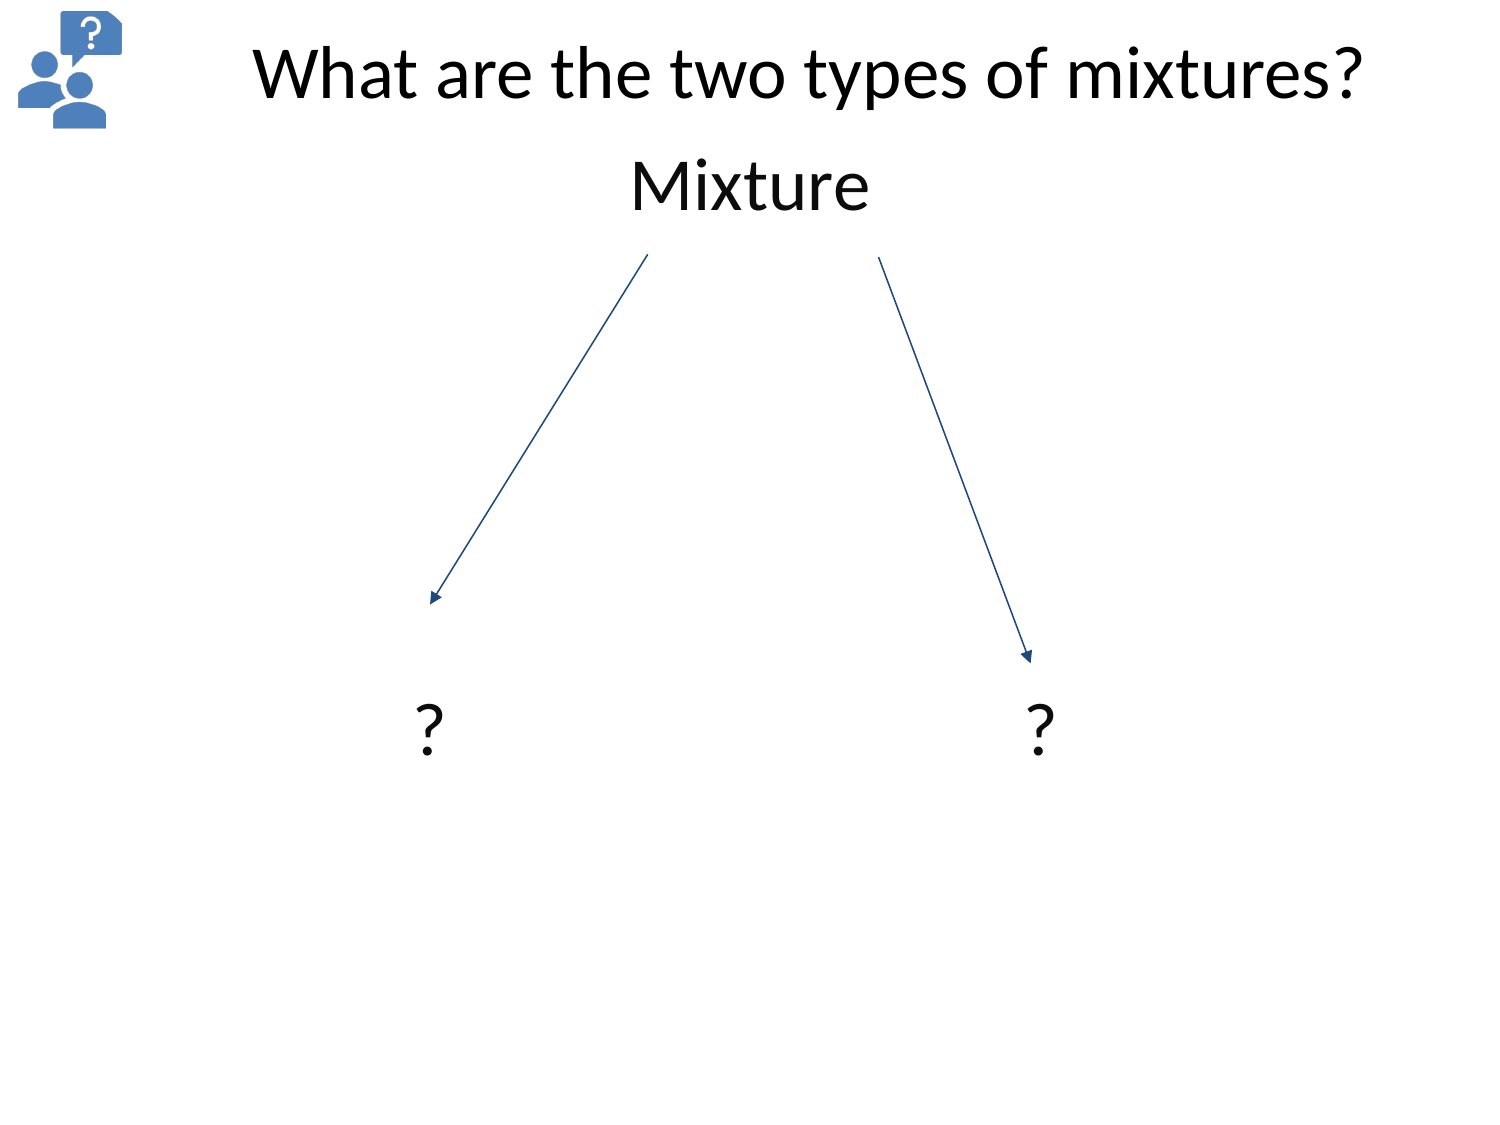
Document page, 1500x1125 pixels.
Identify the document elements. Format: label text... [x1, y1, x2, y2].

title ? [779, 604, 1304, 846]
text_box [878, 256, 1031, 664]
title ? [167, 604, 693, 846]
title Mixture [487, 129, 1013, 302]
text_box [0, 0, 140, 140]
text_box What are the two types of mixtures? [218, 9, 1401, 129]
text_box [429, 254, 648, 605]
